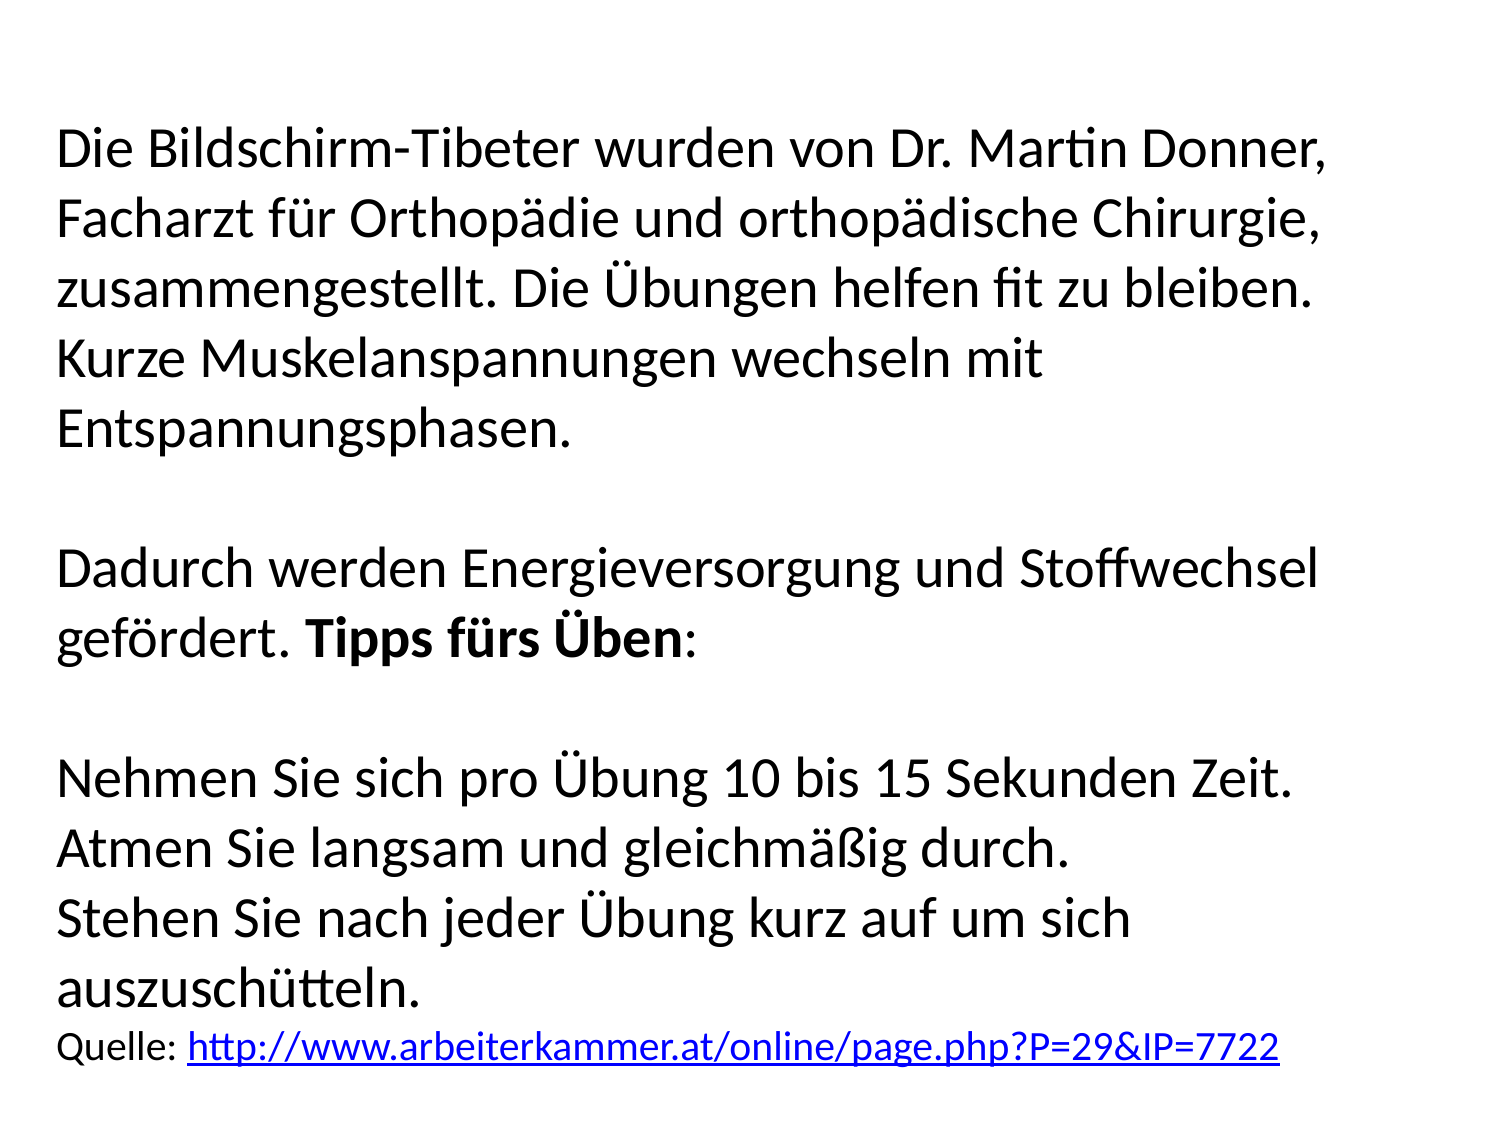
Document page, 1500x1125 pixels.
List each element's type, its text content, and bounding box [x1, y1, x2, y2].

text_box Die Bildschirm-Tibeter wurden von Dr. Martin Donner, Facharzt für Orthopädie und orthopädische Chirurgie, zusammengestellt. Die Übungen helfen fit zu bleiben. Kurze Muskelanspannungen wechseln mit Entspannungsphasen. Dadurch werden Energieversorgung und Stoffwechsel gefördert. Tipps fürs Üben: Nehmen Sie sich pro Übung 10 bis 15 Sekunden Zeit. Atmen Sie langsam und gleichmäßig durch. Stehen Sie nach jeder Übung kurz auf um sich auszuschütteln. Quelle: http://www.arbeiterkammer.at/online/page.php?P=29&IP=7722 [41, 101, 1447, 1125]
